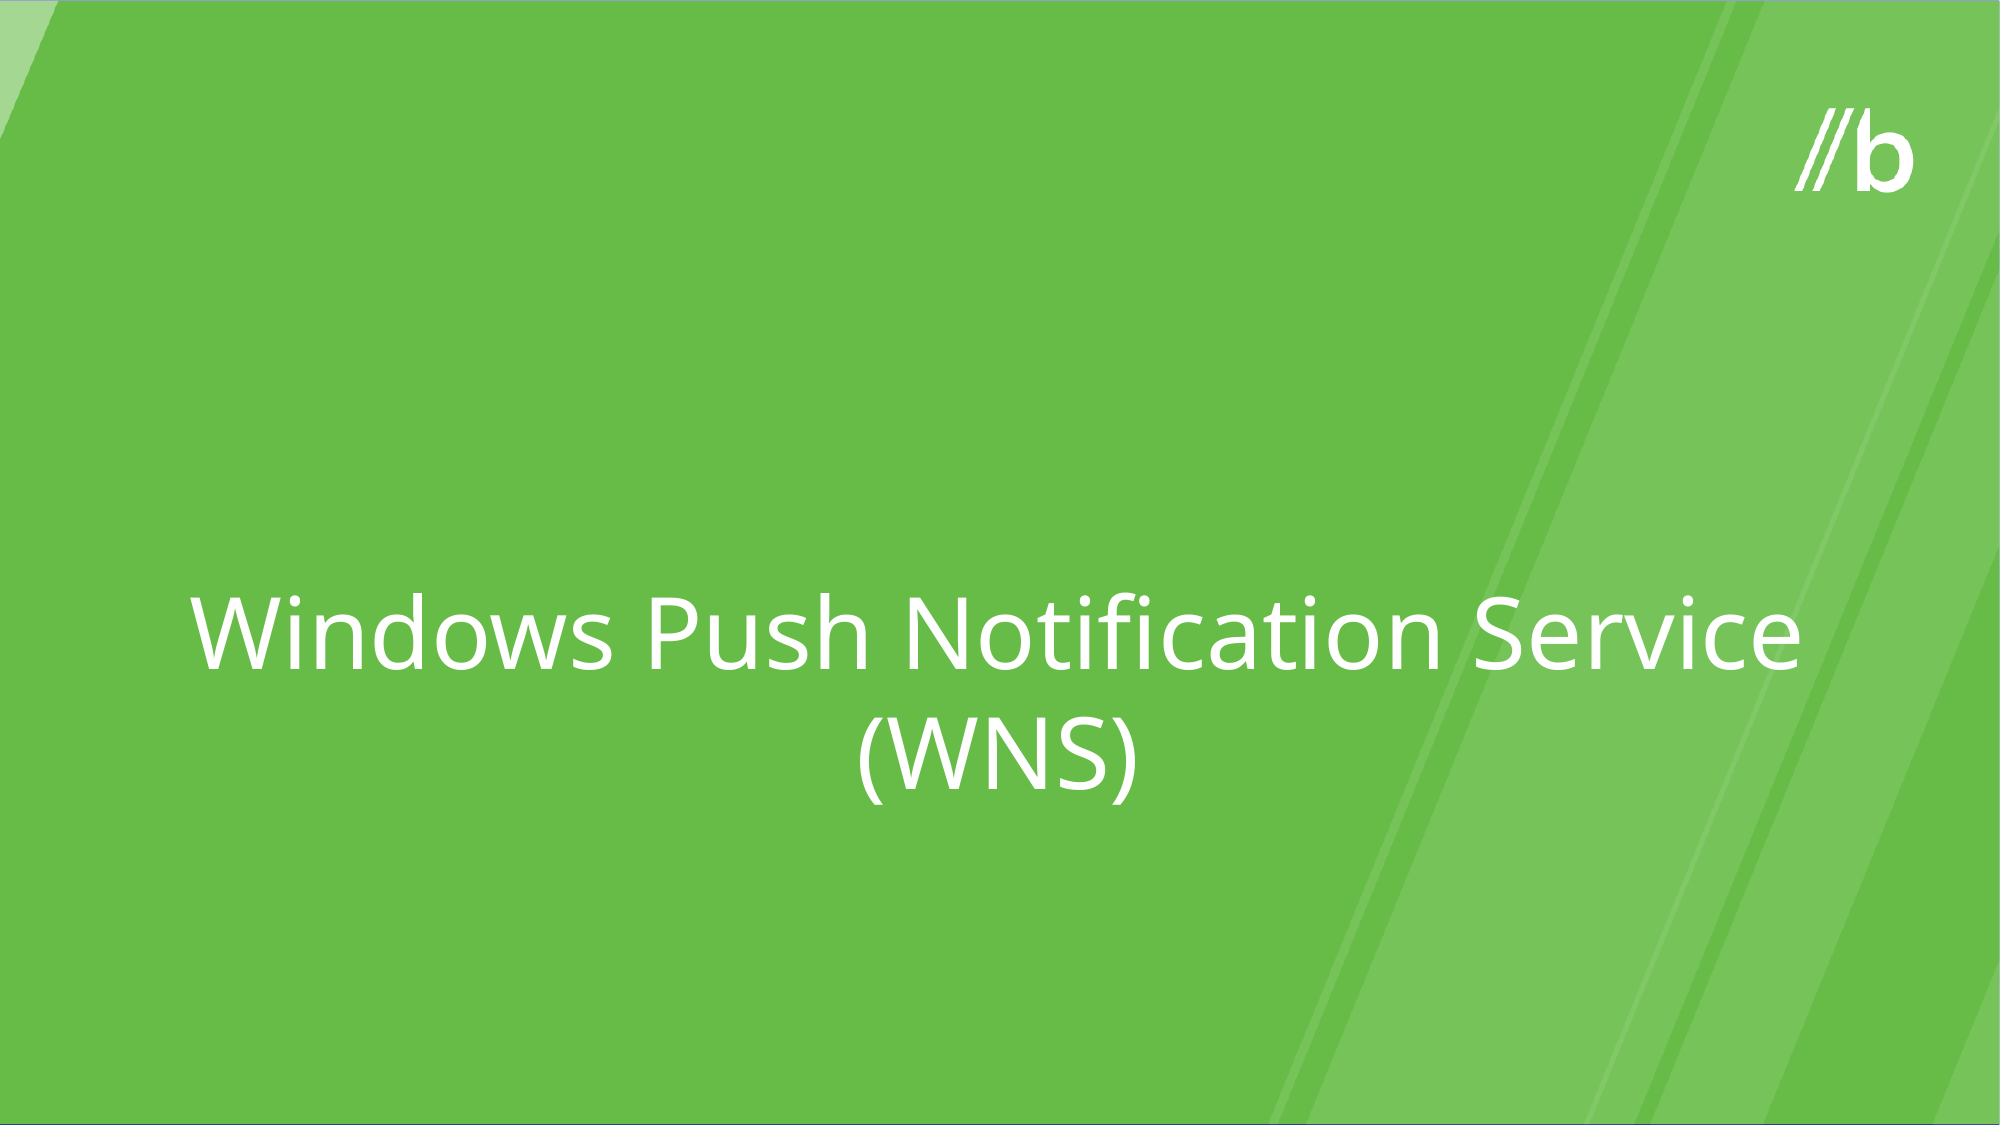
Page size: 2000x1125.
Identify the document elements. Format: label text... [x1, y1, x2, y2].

text_box Windows Push Notification Service (WNS) [100, 562, 1896, 818]
picture [0, 0, 2000, 1125]
